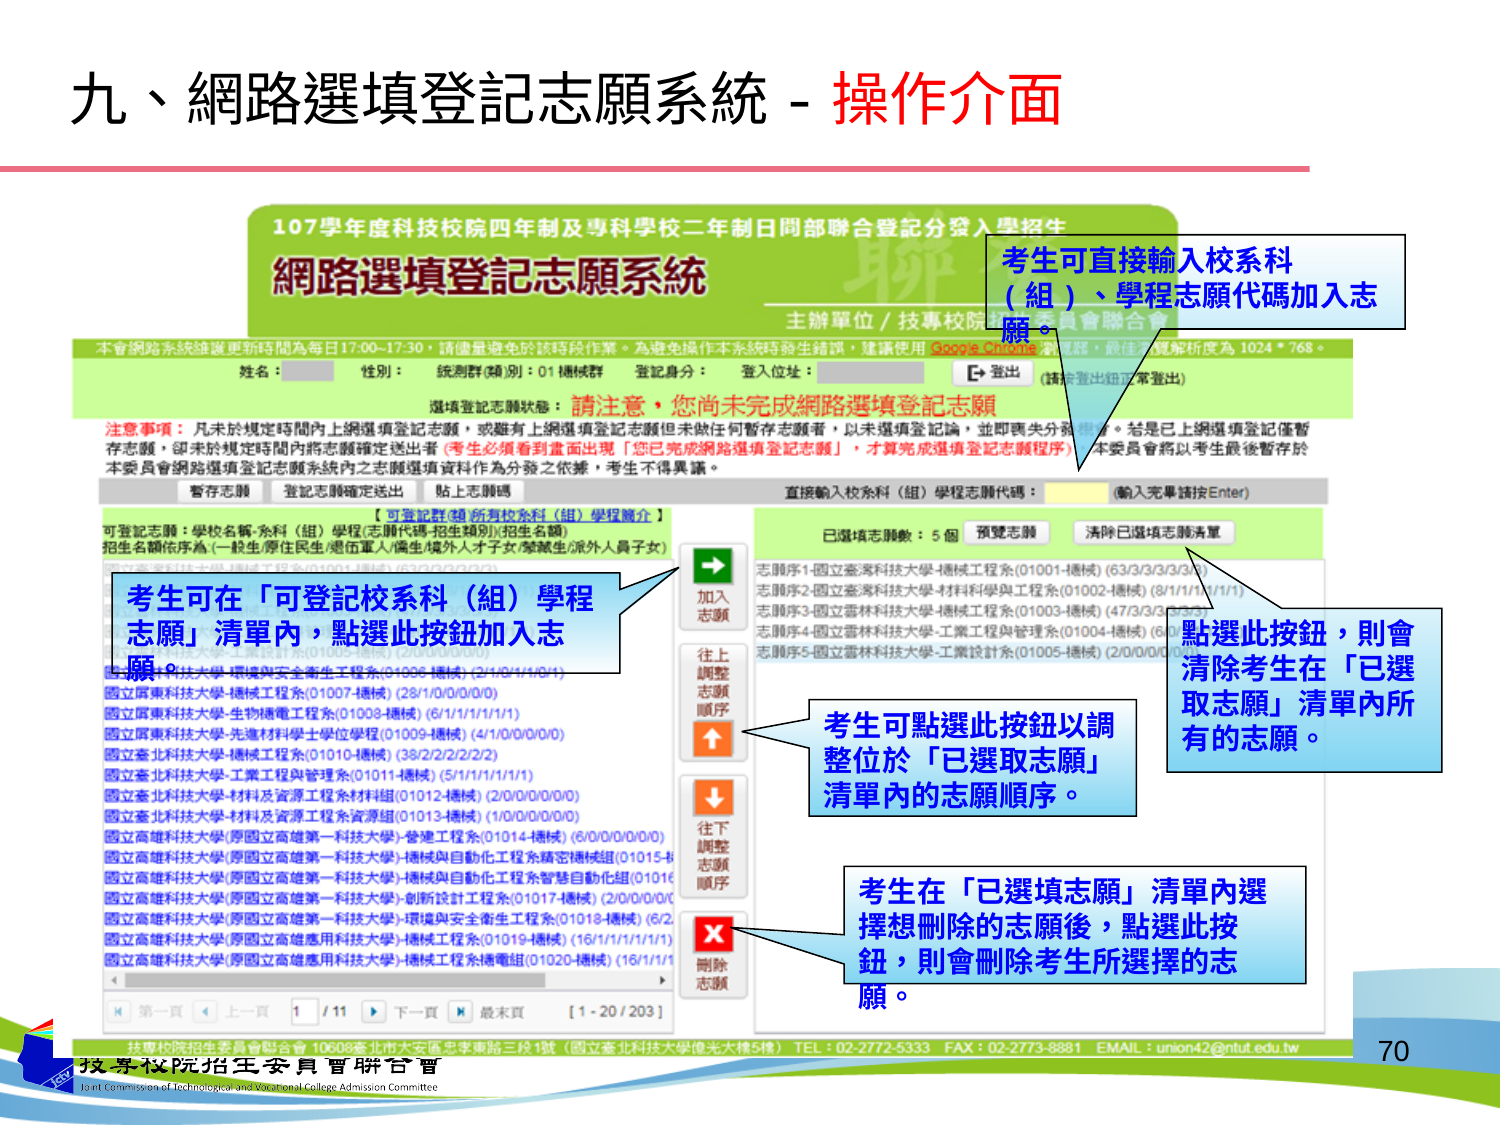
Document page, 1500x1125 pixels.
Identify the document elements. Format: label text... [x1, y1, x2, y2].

picture [0, 190, 1500, 1125]
text_box 考生可直接輸入校系科(組)、學程志願代碼加入志願。 [1357, 234, 1406, 329]
text_box 點選此按鈕，則會清除考生在「已選取志願」清單內所有的志願。 [1357, 608, 1442, 773]
text_box 九、網路選填登記志願系統-操作介面 [55, 54, 1406, 159]
slide_number 70 [1074, 1024, 1426, 1103]
